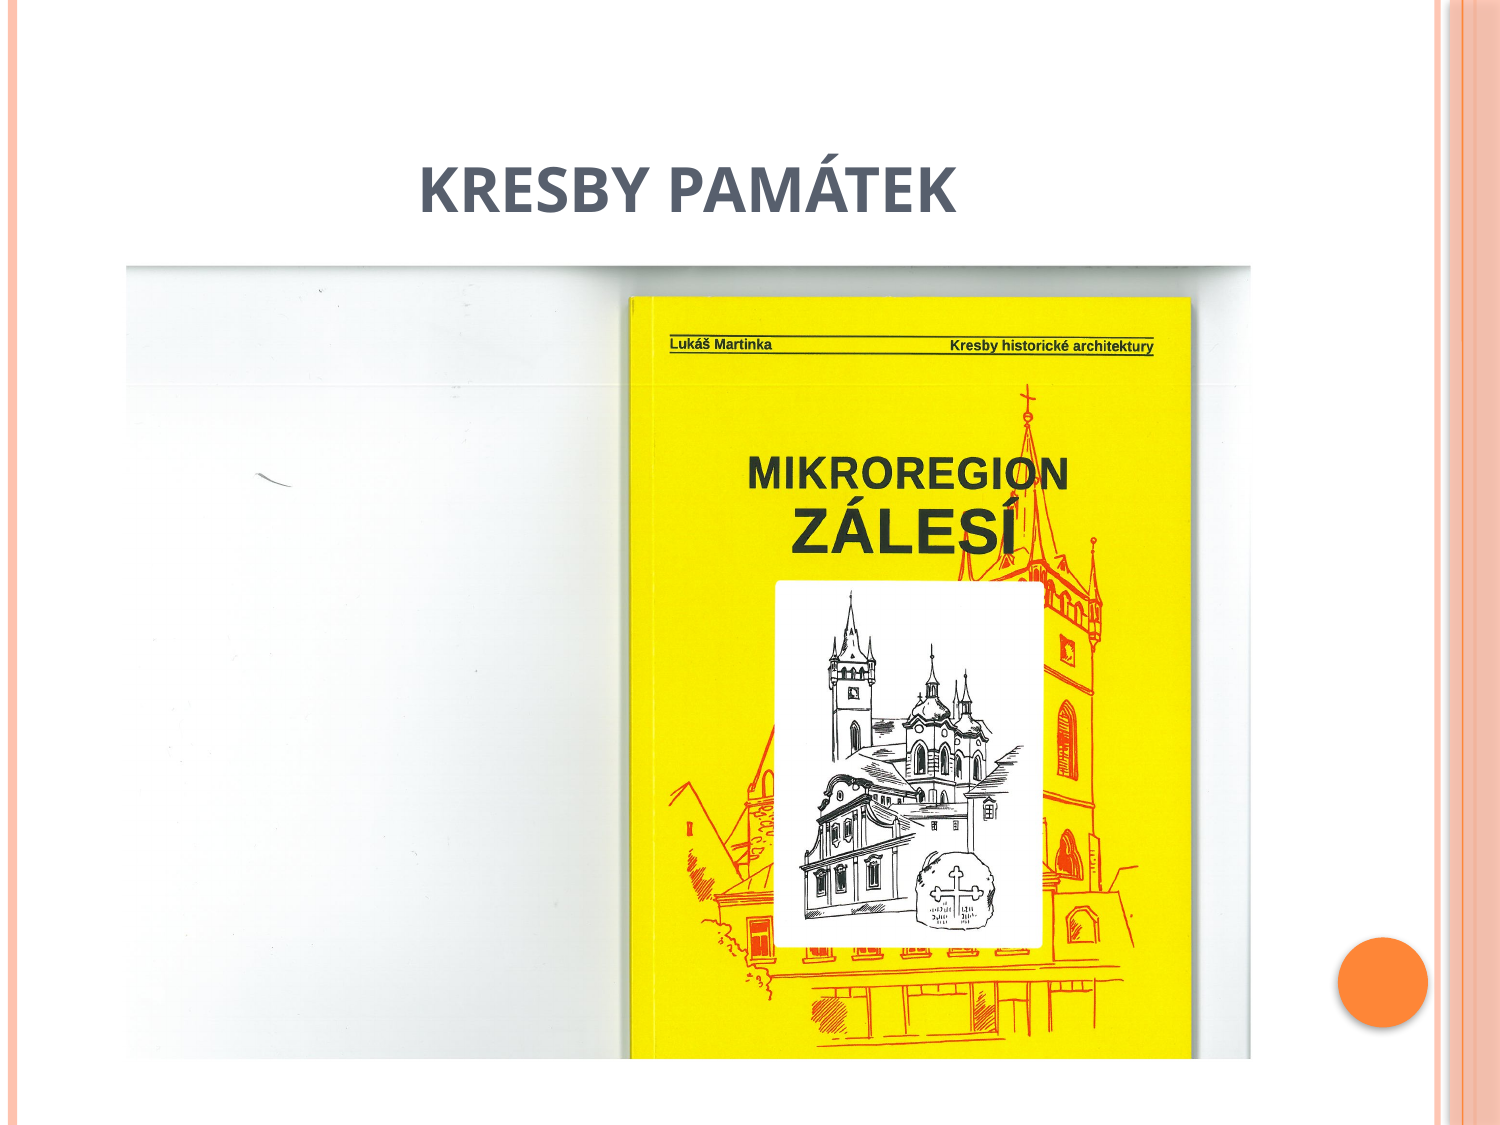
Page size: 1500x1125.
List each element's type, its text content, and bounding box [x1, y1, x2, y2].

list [121, 261, 1254, 1063]
title Kresby památek [75, 45, 1300, 233]
